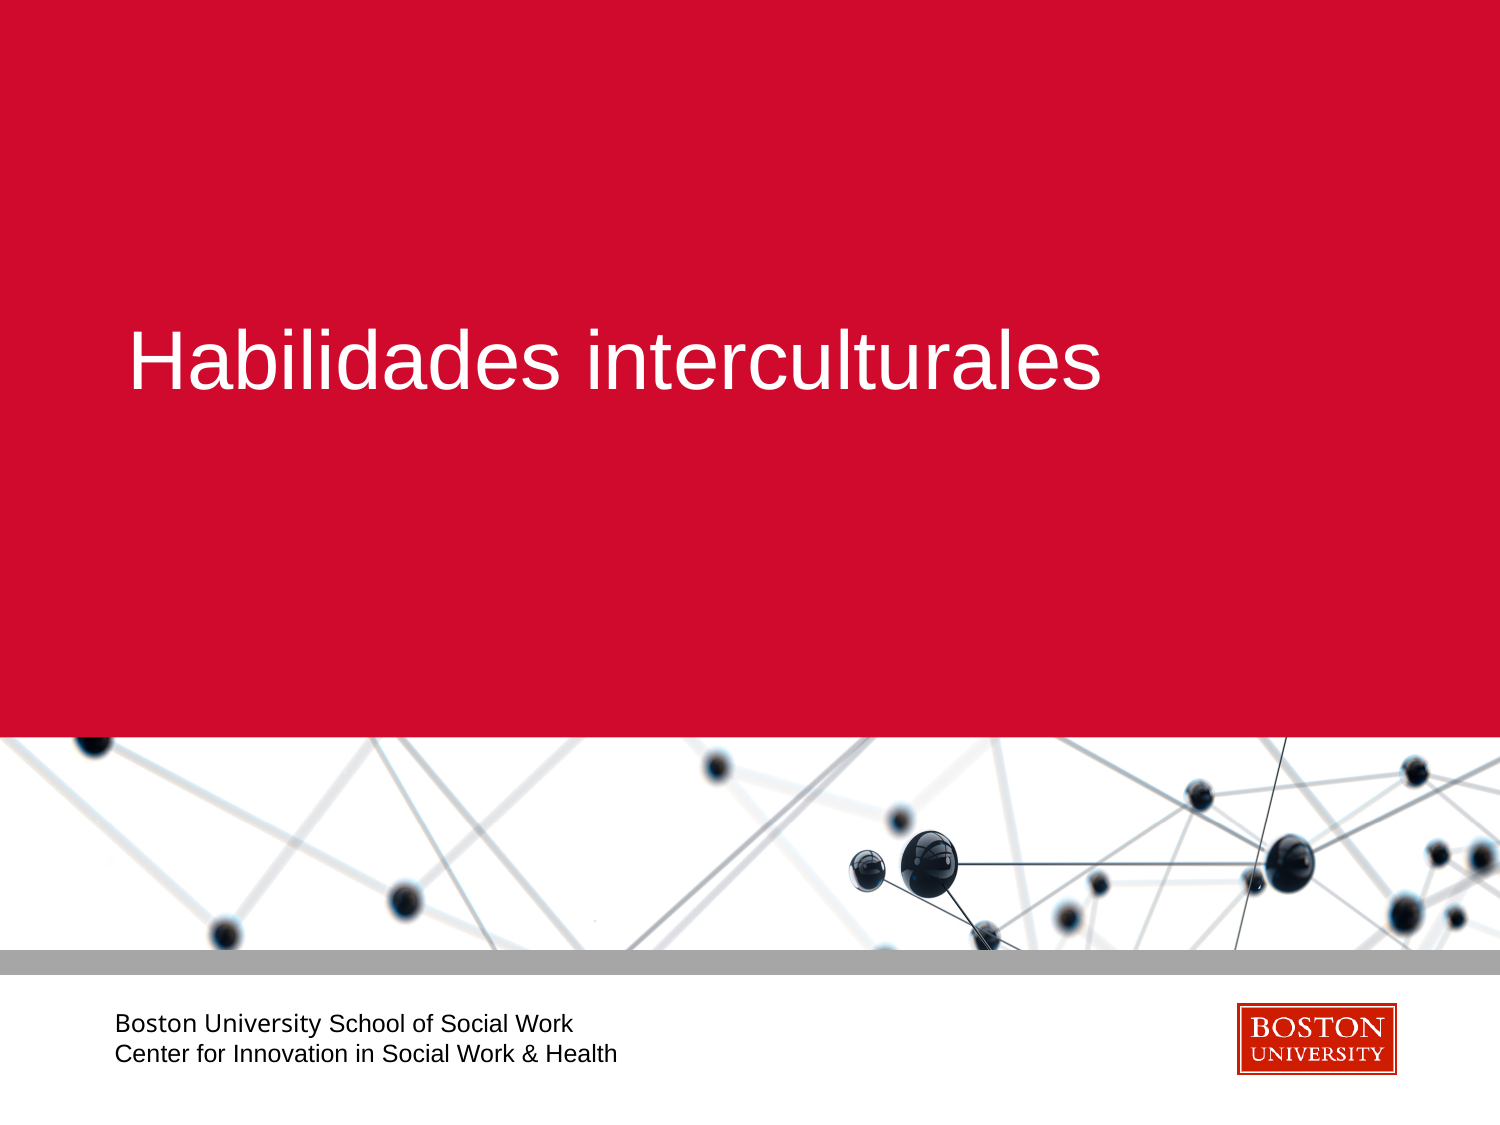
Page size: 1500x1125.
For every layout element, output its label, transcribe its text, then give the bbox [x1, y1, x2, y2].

picture [1237, 1003, 1397, 1075]
title Habilidades interculturales [112, 262, 1388, 450]
picture [0, 738, 1500, 950]
